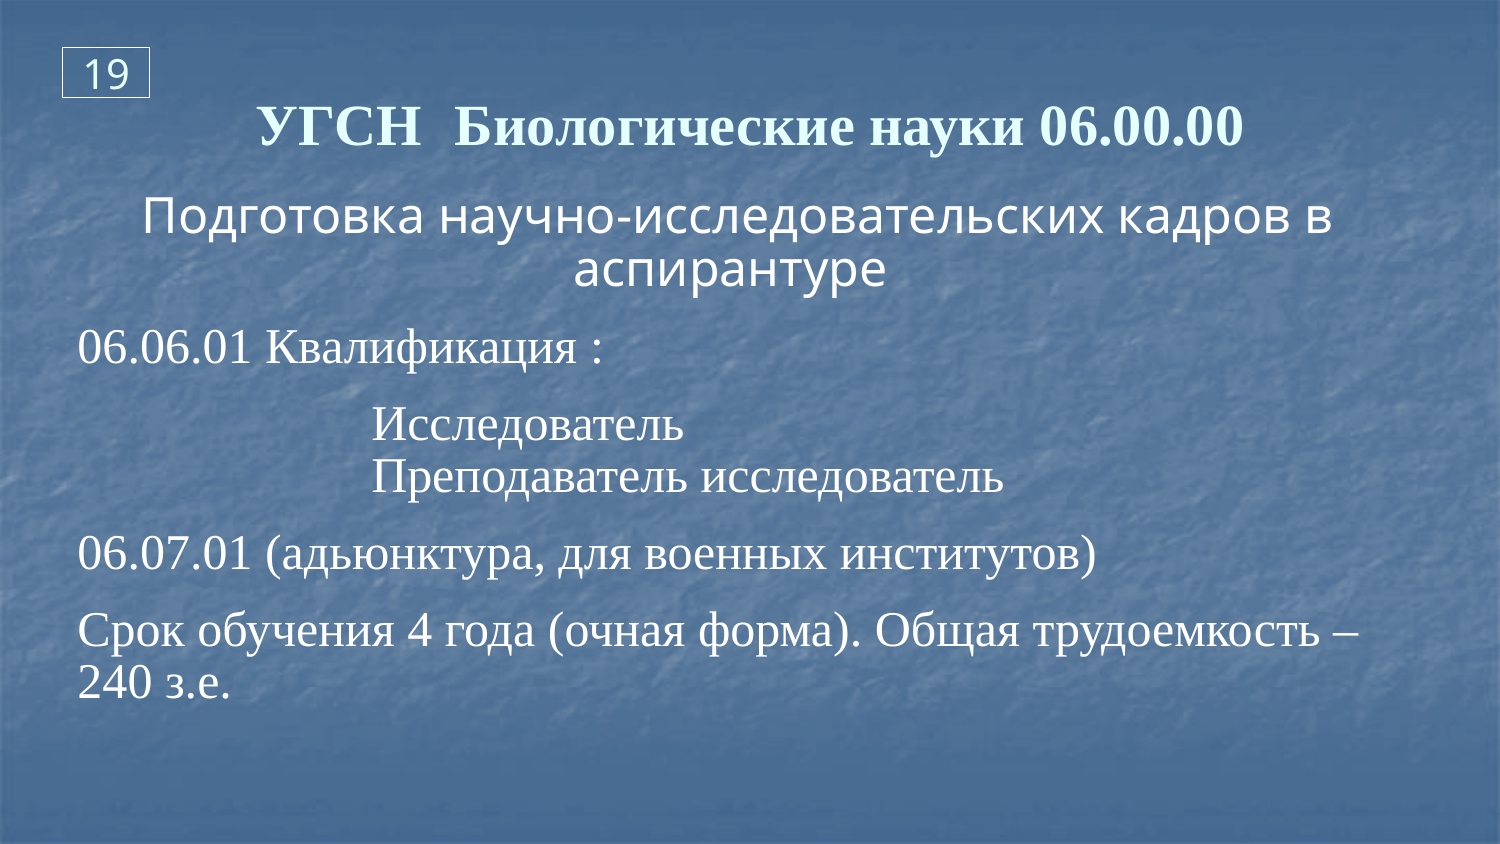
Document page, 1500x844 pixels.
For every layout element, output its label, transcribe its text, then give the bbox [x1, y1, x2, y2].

text_box 19 [62, 47, 150, 98]
list Подготовка научно-исследовательских кадров в аспирантуре 06.06.01 Квалификация : Исследователь Преподаватель исследователь 06.07.01 (адьюнктура, для военных институтов) Срок обучения 4 года (очная форма). Общая трудоемкость – 240 з.е. [62, 184, 1413, 729]
title УГСН Биологические науки 06.00.00 [75, 59, 1425, 172]
